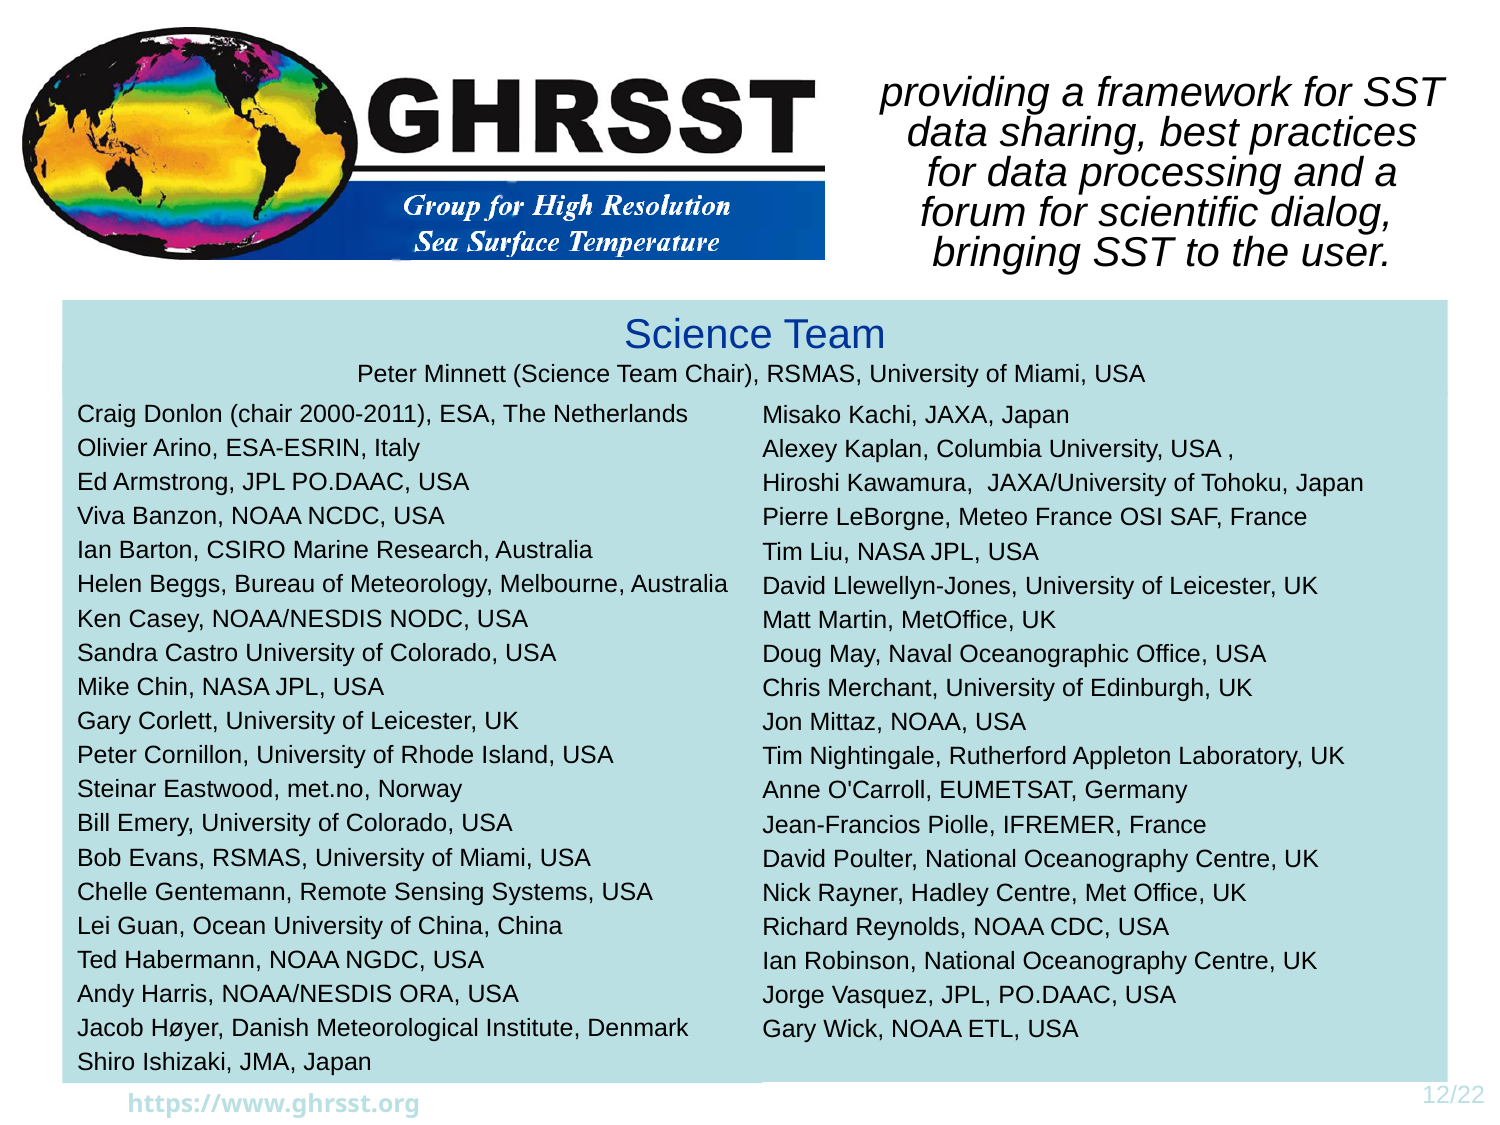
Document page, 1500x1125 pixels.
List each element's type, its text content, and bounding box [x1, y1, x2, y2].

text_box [0, 0, 859, 276]
text_box providing a framework for SST data sharing, best practices for data processing and a forum for scientific dialog, bringing SST to the user. [862, 0, 1463, 300]
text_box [62, 299, 1448, 1092]
